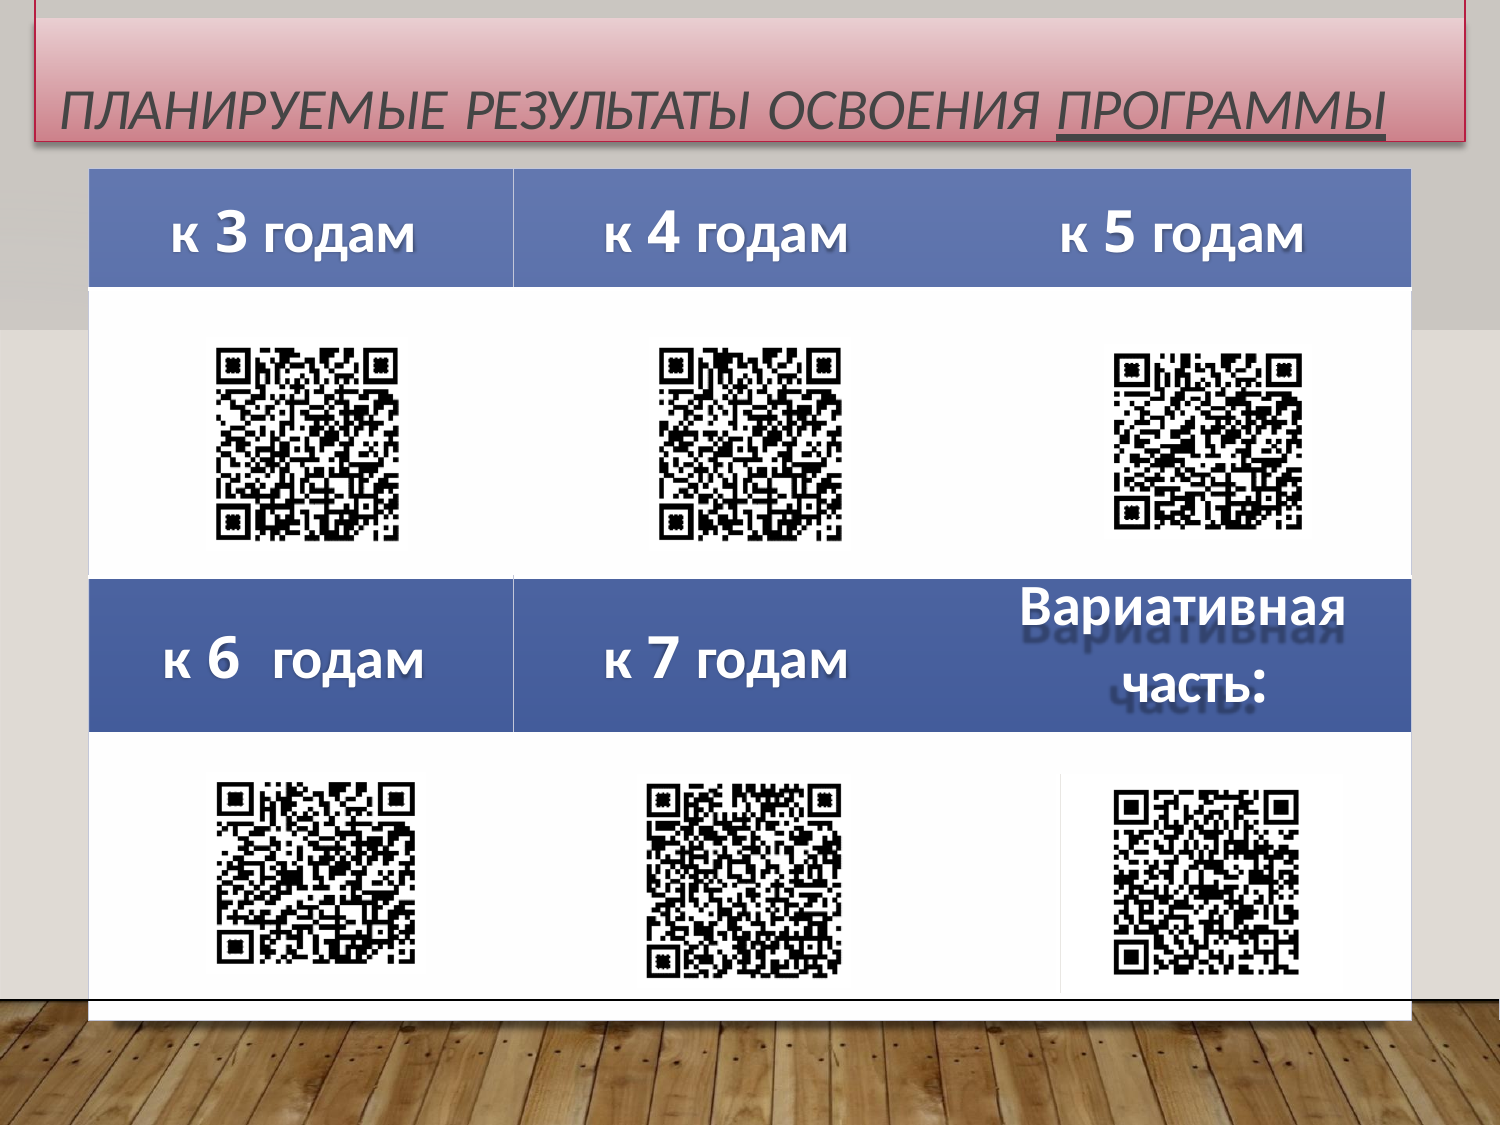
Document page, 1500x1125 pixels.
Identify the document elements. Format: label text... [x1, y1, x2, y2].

table_cell QR -код [642, 339, 856, 564]
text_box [88, 169, 1412, 1022]
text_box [14, 18, 1485, 162]
picture [649, 337, 851, 551]
picture [105, 1032, 1396, 1040]
table_cell QR -код [199, 339, 414, 564]
table_cell QR -код [1097, 346, 1317, 552]
picture [206, 337, 408, 551]
title НАПРАВЛЕНИЯ ВЗАИМОДЕЙСТВИЯ: [10, 23, 1414, 1050]
table_header [7, 19, 1490, 1053]
picture [637, 774, 851, 988]
picture [1104, 344, 1312, 540]
table_cell QR -код [1049, 775, 1348, 1004]
table_cell QR -код [199, 773, 431, 987]
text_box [0, 0, 1500, 1125]
picture [1056, 774, 1343, 993]
table_cell QR -код [630, 776, 857, 999]
picture [206, 772, 426, 974]
